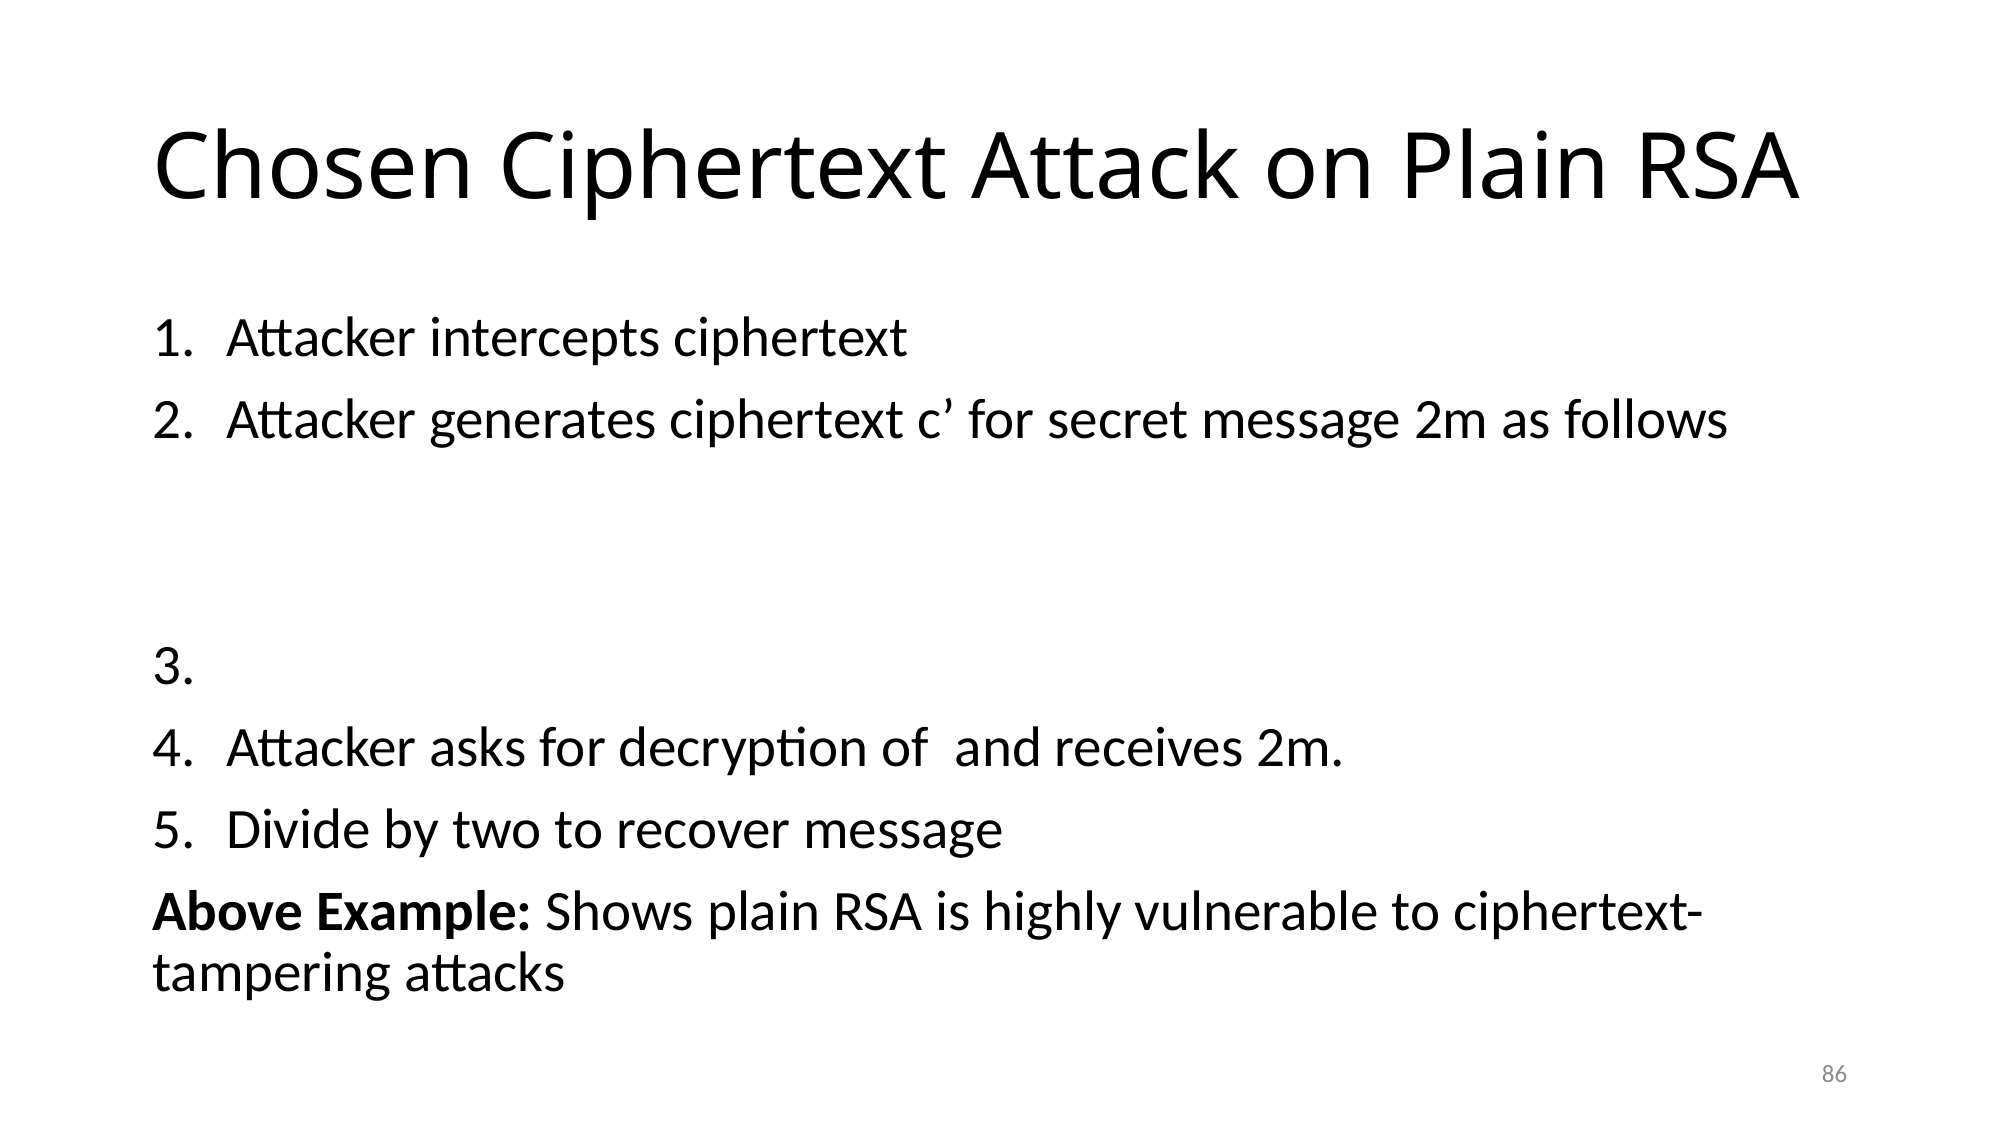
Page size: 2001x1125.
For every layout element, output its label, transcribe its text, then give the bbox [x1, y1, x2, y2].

title Chosen Ciphertext Attack on Plain RSA [137, 59, 1863, 278]
slide_number 86 [1412, 1042, 1863, 1103]
